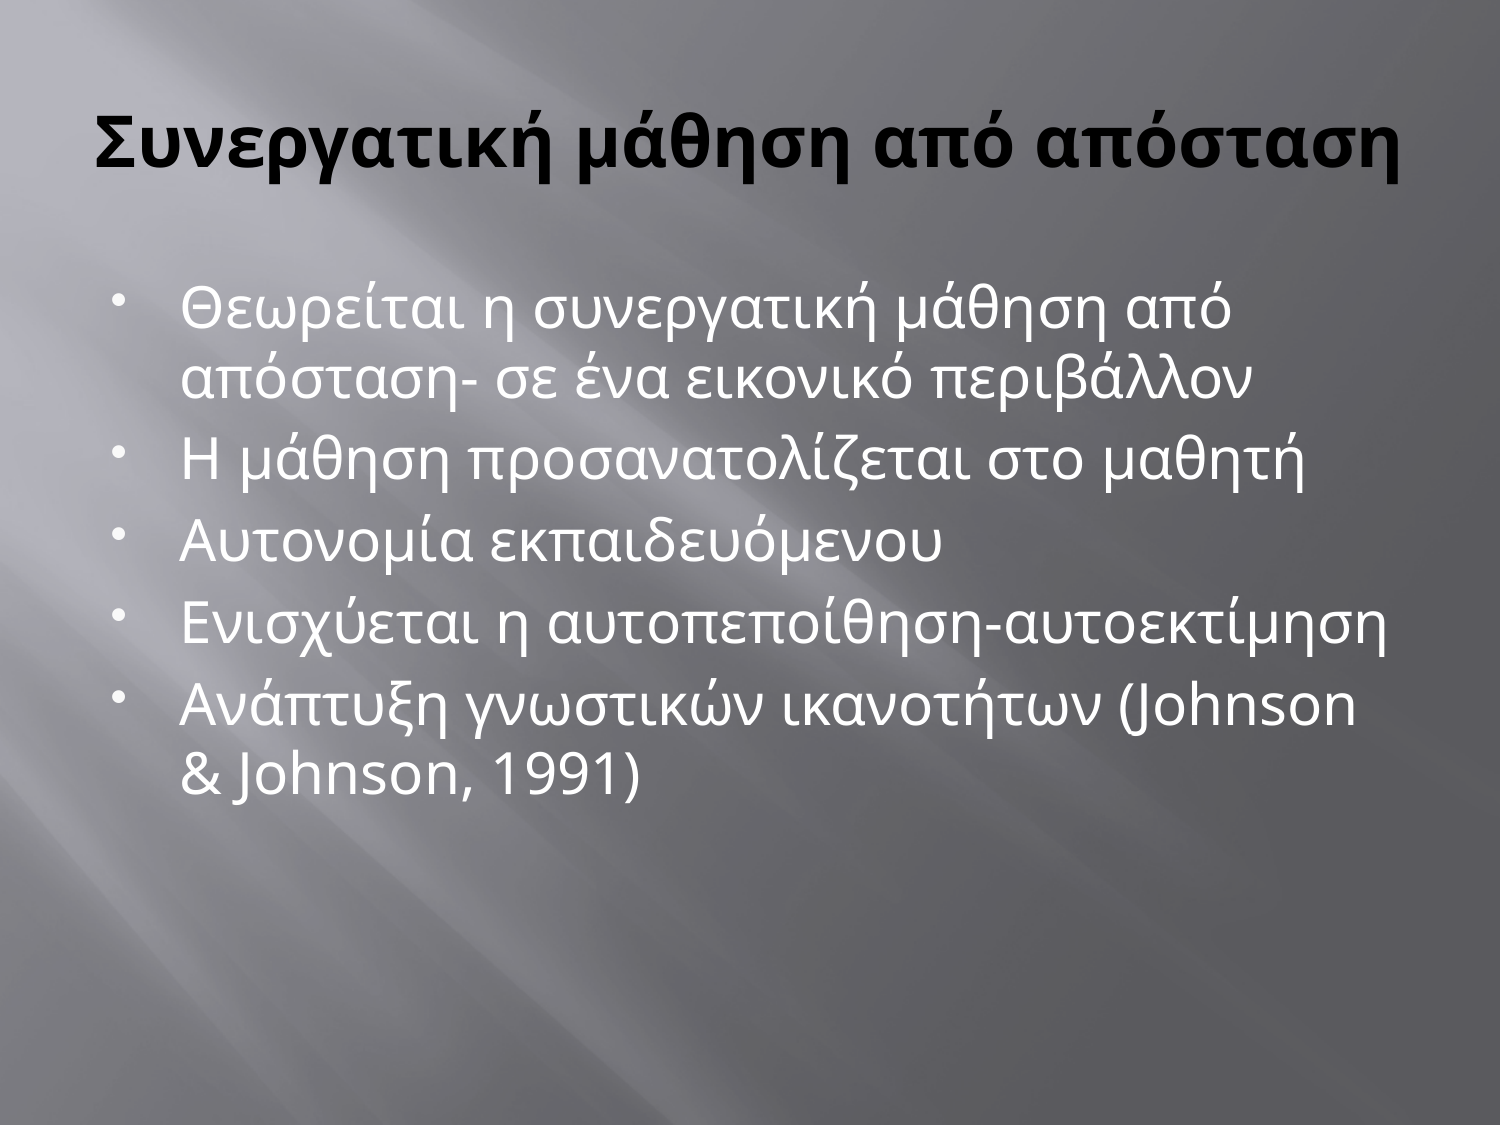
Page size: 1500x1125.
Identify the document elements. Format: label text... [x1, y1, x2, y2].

list Θεωρείται η συνεργατική μάθηση από απόσταση- σε ένα εικονικό περιβάλλον Η μάθηση προσανατολίζεται στο μαθητή Αυτονομία εκπαιδευόμενου Ενισχύεται η αυτοπεποίθηση-αυτοεκτίμηση Ανάπτυξη γνωστικών ικανοτήτων (Johnson & Johnson, 1991) [75, 262, 1425, 1035]
title Συνεργατική μάθηση από απόσταση [75, 45, 1425, 233]
